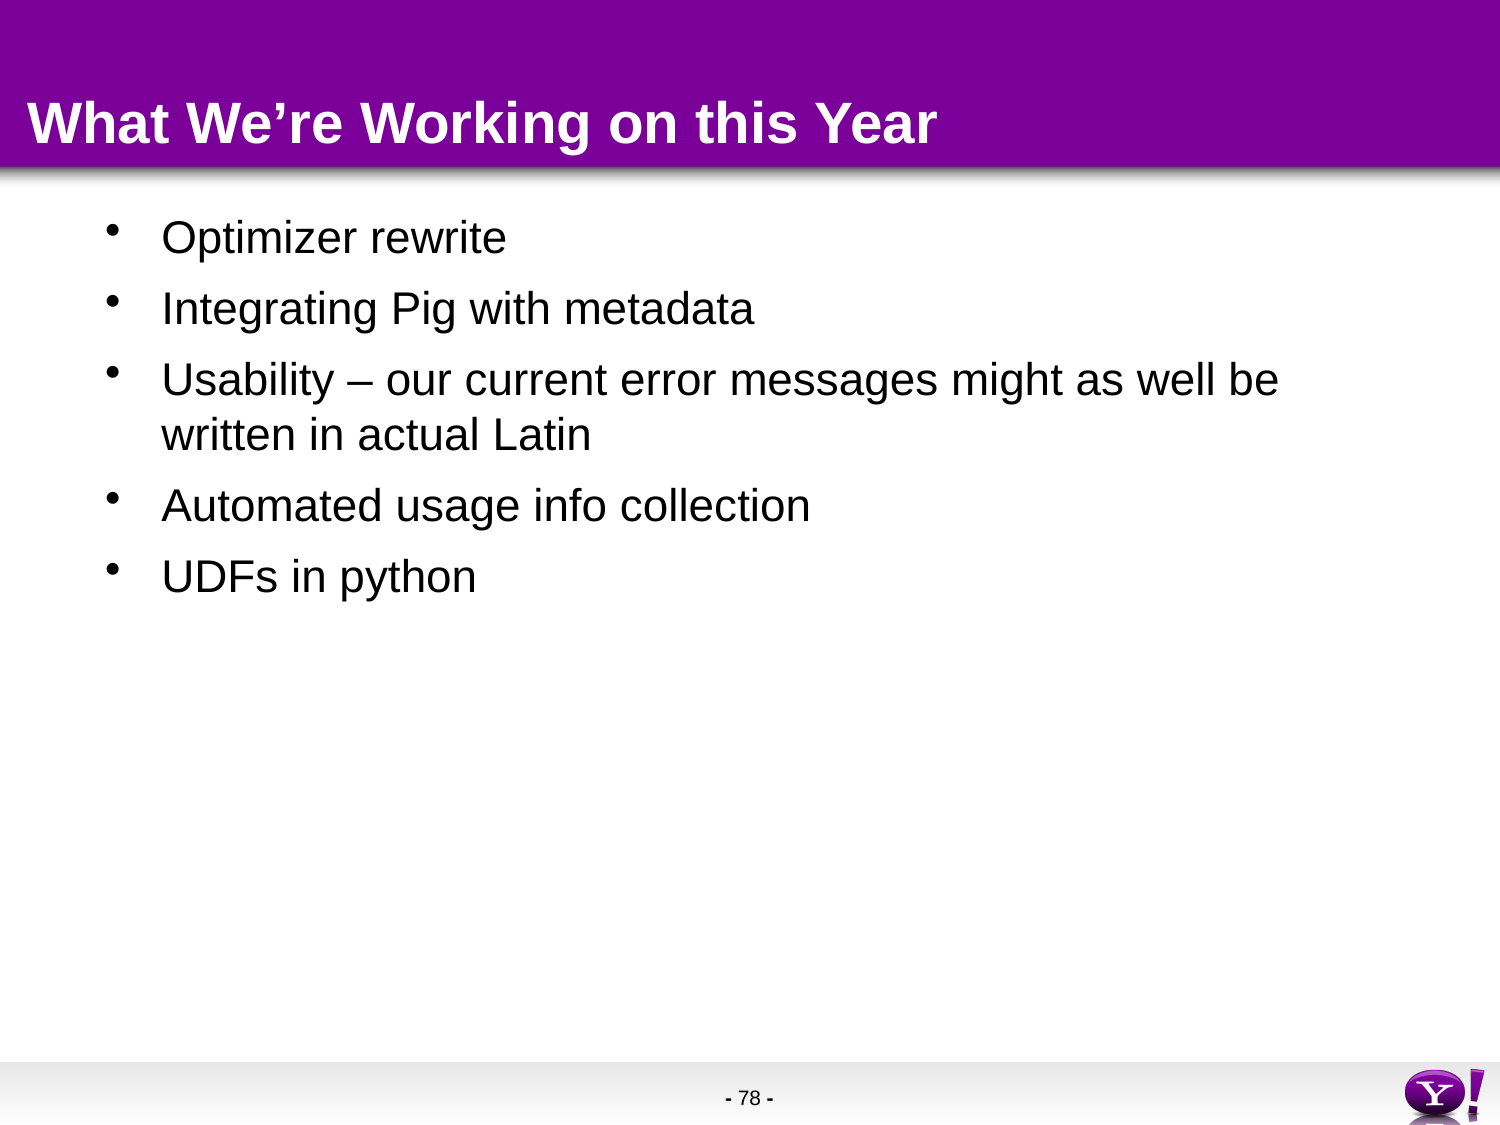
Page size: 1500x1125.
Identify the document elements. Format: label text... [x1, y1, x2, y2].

picture [1399, 1066, 1488, 1125]
title What We’re Working on this Year [12, 13, 1476, 163]
list Optimizer rewrite Integrating Pig with metadata Usability – our current error messages might as well be written in actual Latin Automated usage info collection UDFs in python [89, 199, 1413, 999]
